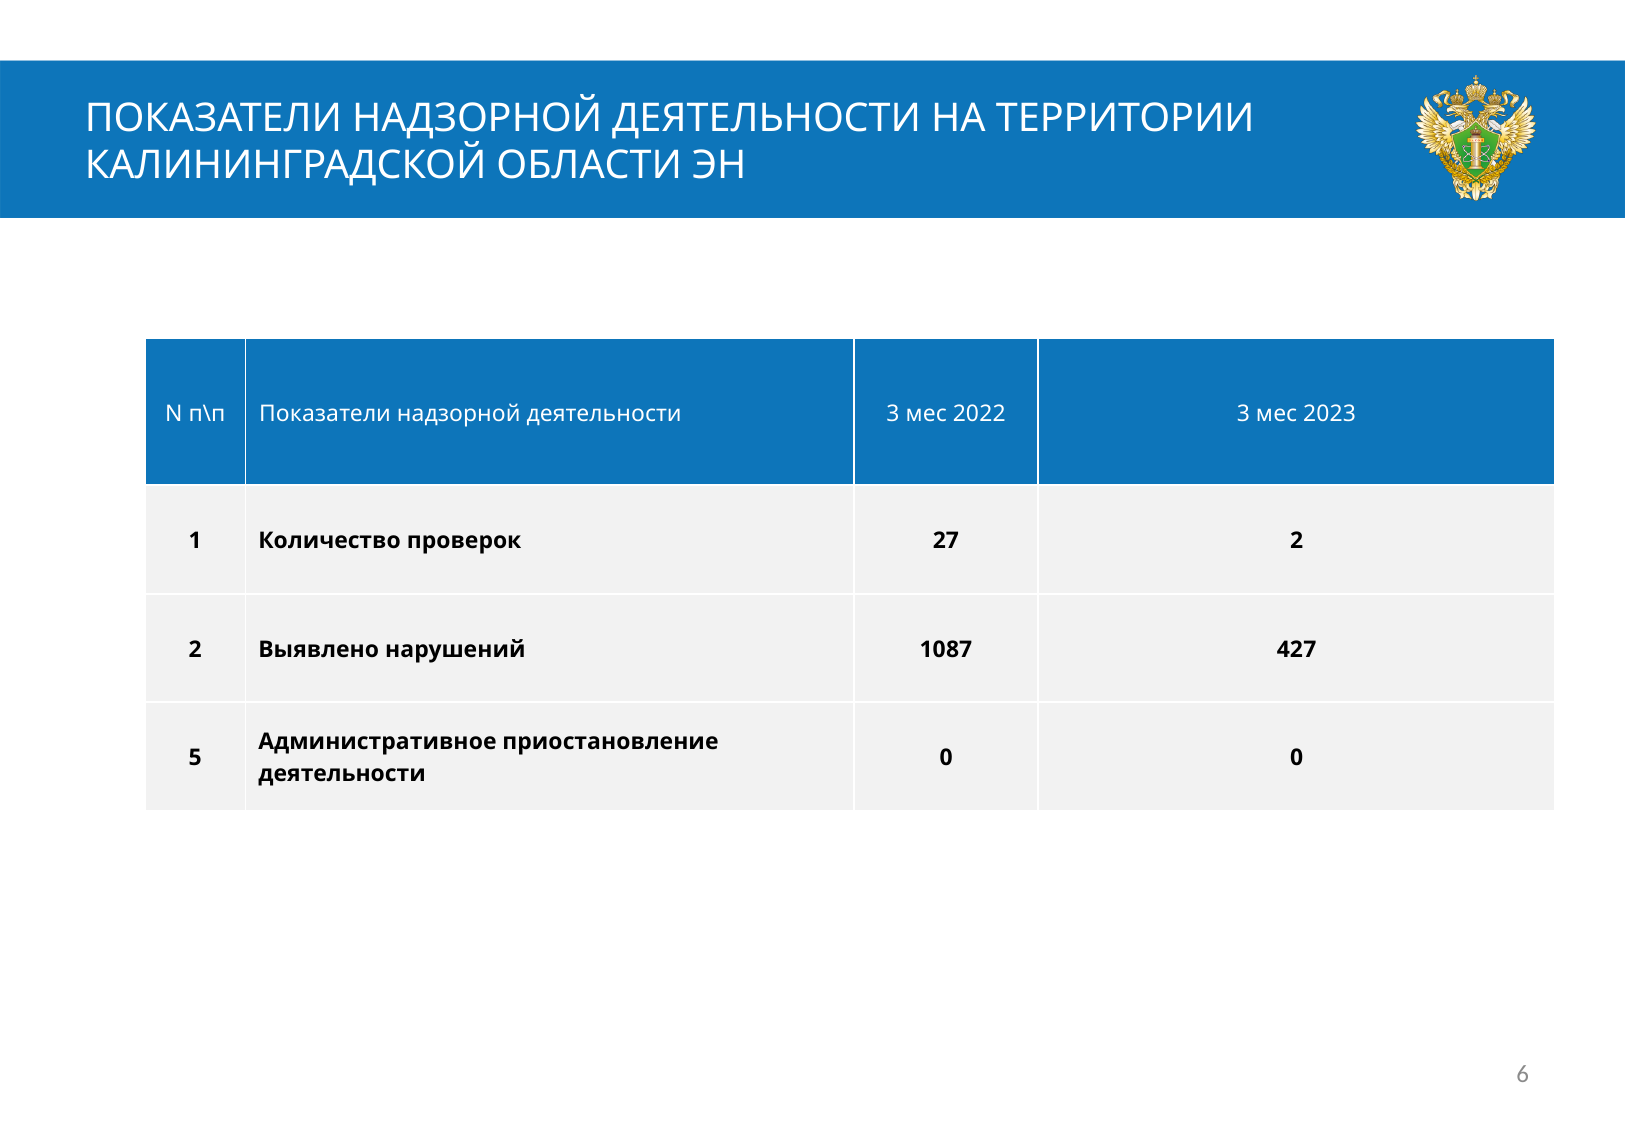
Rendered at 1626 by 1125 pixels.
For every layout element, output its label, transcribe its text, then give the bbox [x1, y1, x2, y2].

table_cell 27 [855, 486, 1037, 593]
table_cell 5 [146, 703, 245, 810]
table_cell 0 [1039, 703, 1554, 810]
table_cell Выявлено нарушений [246, 595, 853, 701]
table_header 3 мес 2022 [855, 339, 1037, 484]
table_cell 1 [146, 486, 245, 593]
table_cell 2 [146, 595, 245, 701]
table_header N п\п [146, 339, 245, 484]
table_cell 427 [1039, 595, 1554, 701]
table_cell 0 [855, 703, 1037, 810]
table_cell 2 [1039, 486, 1554, 593]
slide_number 6 [1164, 1042, 1544, 1103]
table_cell Количество проверок [246, 486, 853, 593]
table_cell Административное приостановление деятельности [246, 703, 853, 810]
picture [0, 59, 1625, 218]
table_cell 1087 [855, 595, 1037, 701]
table_header Показатели надзорной деятельности [246, 339, 853, 484]
table_header 3 мес 2023 [1039, 339, 1554, 484]
